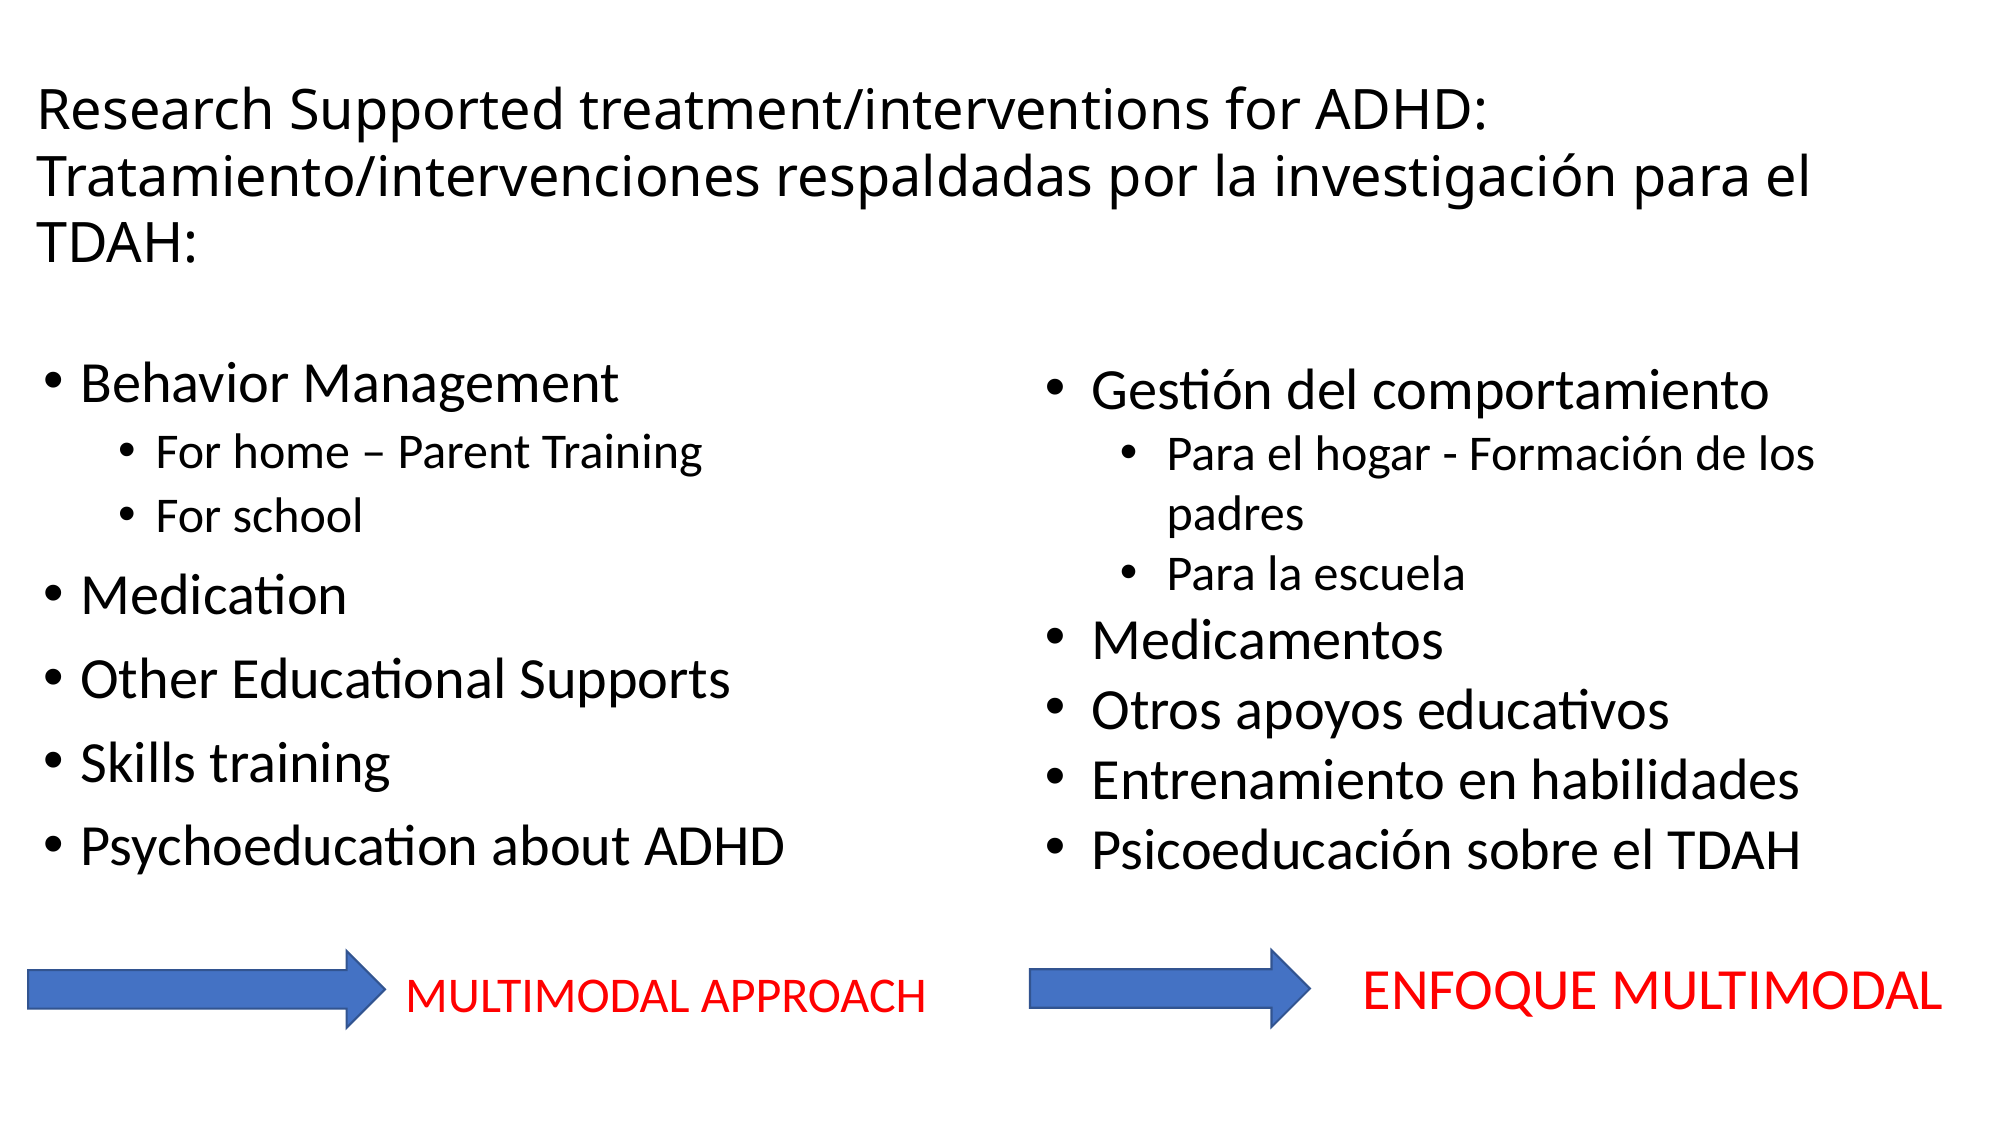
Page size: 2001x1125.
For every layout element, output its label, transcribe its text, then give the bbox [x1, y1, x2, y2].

text_box [1028, 947, 1312, 1030]
text_box Gestión del comportamiento Para el hogar - Formación de los padres Para la escuela Medicamentos Otros apoyos educativos Entrenamiento en habilidades Psicoeducación sobre el TDAH ENFOQUE MULTIMODAL [1029, 343, 1968, 1029]
text_box [27, 948, 387, 1031]
list Behavior Management For home – Parent Training For school Medication Other Educational Supports Skills training Psychoeducation about ADHD MULTIMODAL APPROACH [28, 344, 996, 1053]
title Research Supported treatment/interventions for ADHD: Tratamiento/intervenciones respaldadas por la investigación para el TDAH: [21, 64, 1979, 283]
